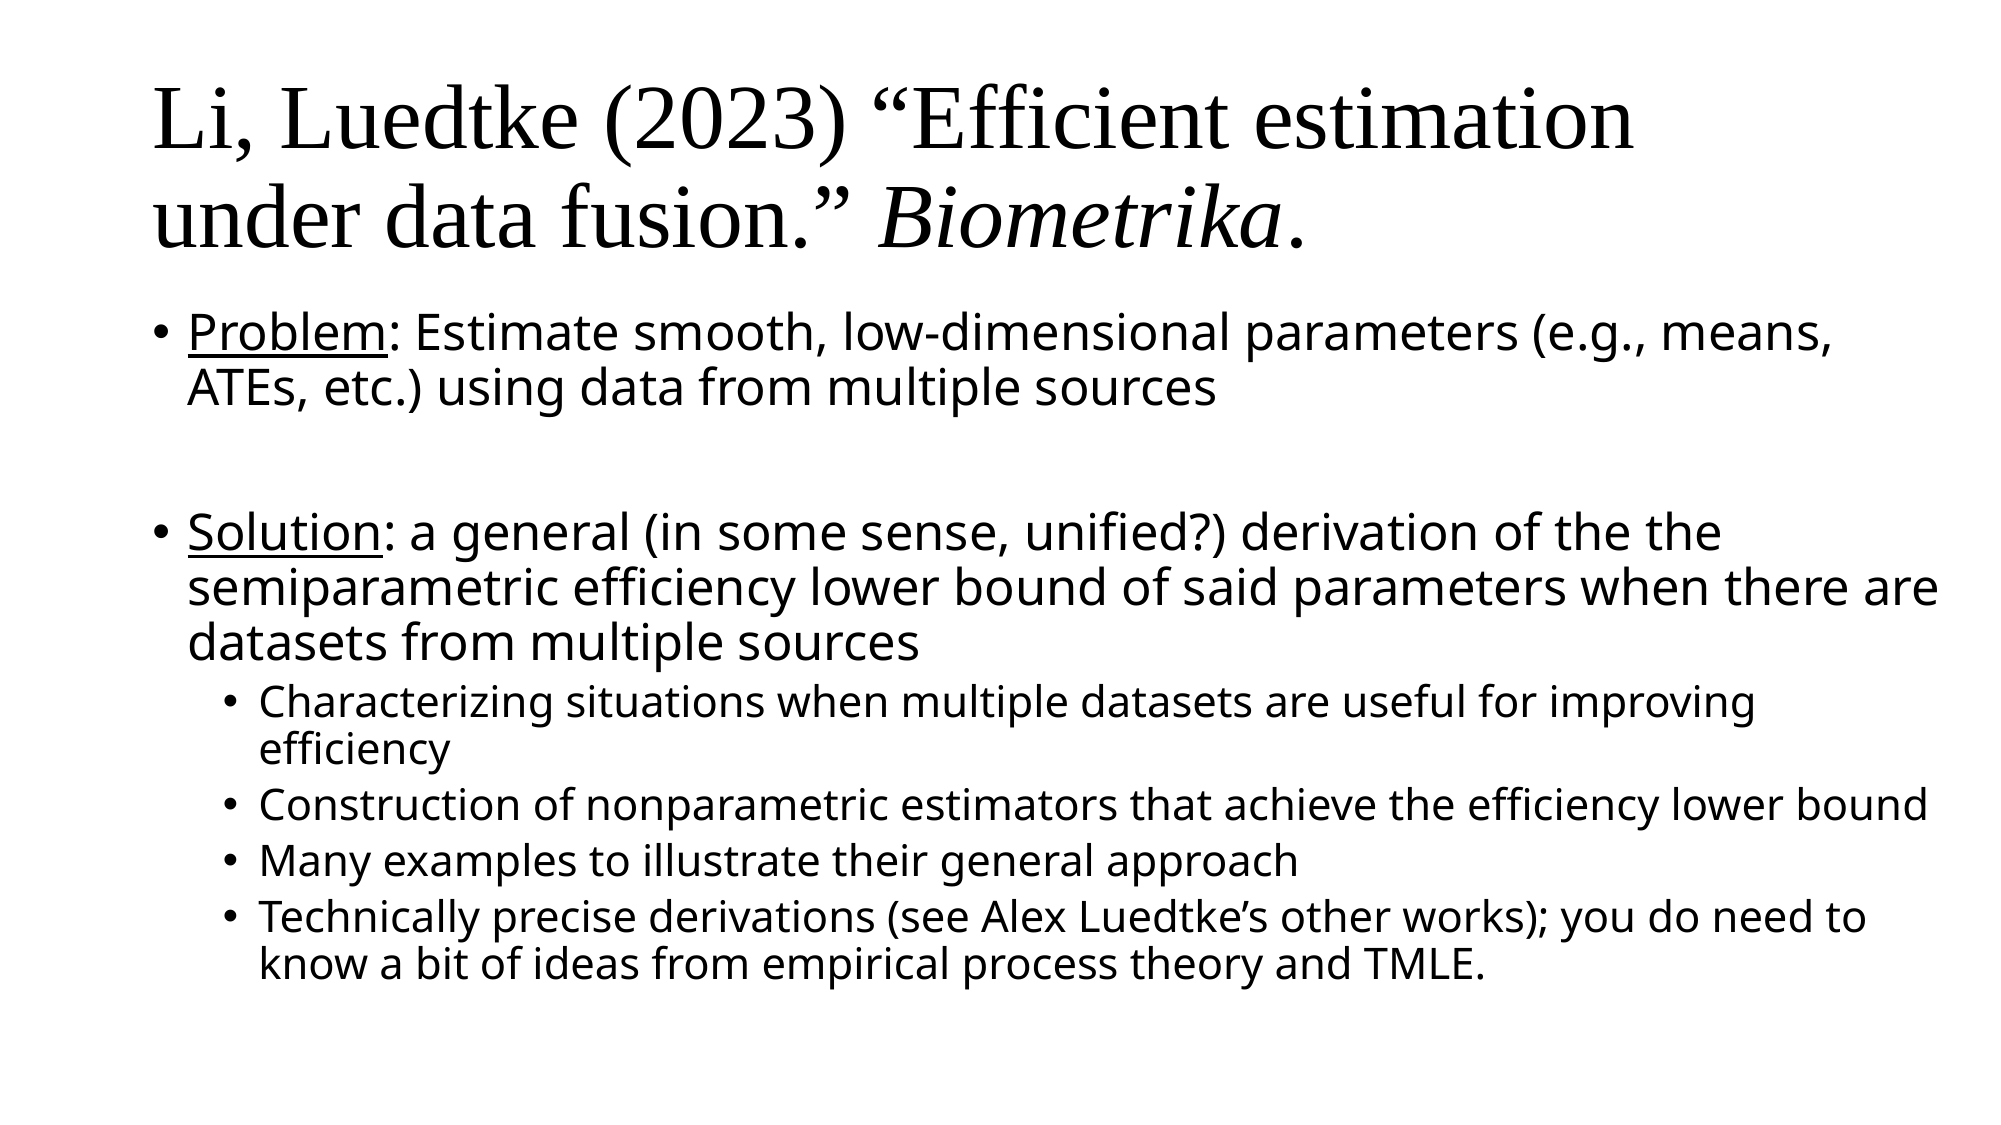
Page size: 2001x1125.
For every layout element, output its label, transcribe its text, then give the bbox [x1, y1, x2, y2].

list Problem: Estimate smooth, low-dimensional parameters (e.g., means, ATEs, etc.) using data from multiple sources Solution: a general (in some sense, unified?) derivation of the the semiparametric efficiency lower bound of said parameters when there are datasets from multiple sources Characterizing situations when multiple datasets are useful for improving efficiency Construction of nonparametric estimators that achieve the efficiency lower bound Many examples to illustrate their general approach Technically precise derivations (see Alex Luedtke’s other works); you do need to know a bit of ideas from empirical process theory and TMLE. [137, 299, 1957, 1014]
title Li, Luedtke (2023) “Efficient estimation under data fusion.” Biometrika. [137, 59, 1863, 278]
